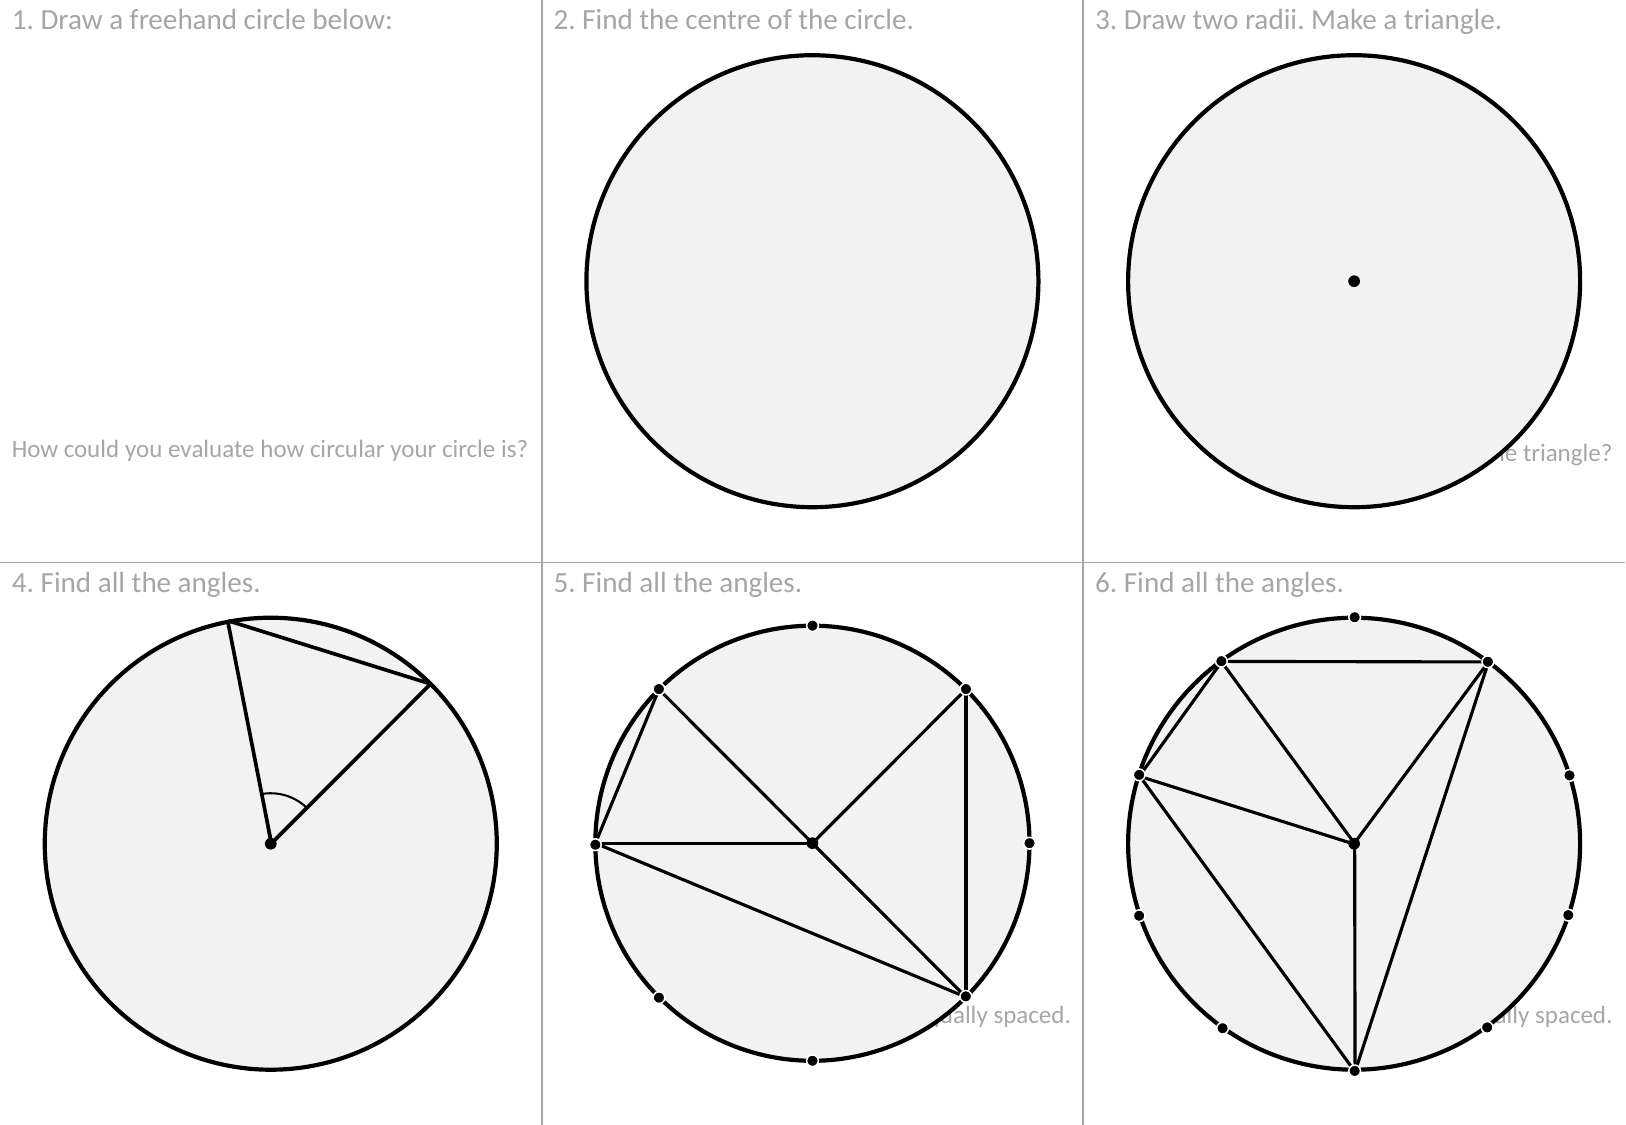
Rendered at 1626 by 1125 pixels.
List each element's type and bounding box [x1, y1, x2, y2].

text_box [1127, 611, 1581, 1078]
text_box [589, 619, 1036, 1067]
text_box [44, 617, 497, 1070]
text_box [584, 53, 1041, 510]
text_box [1346, 273, 1363, 290]
text_box [1126, 53, 1583, 510]
